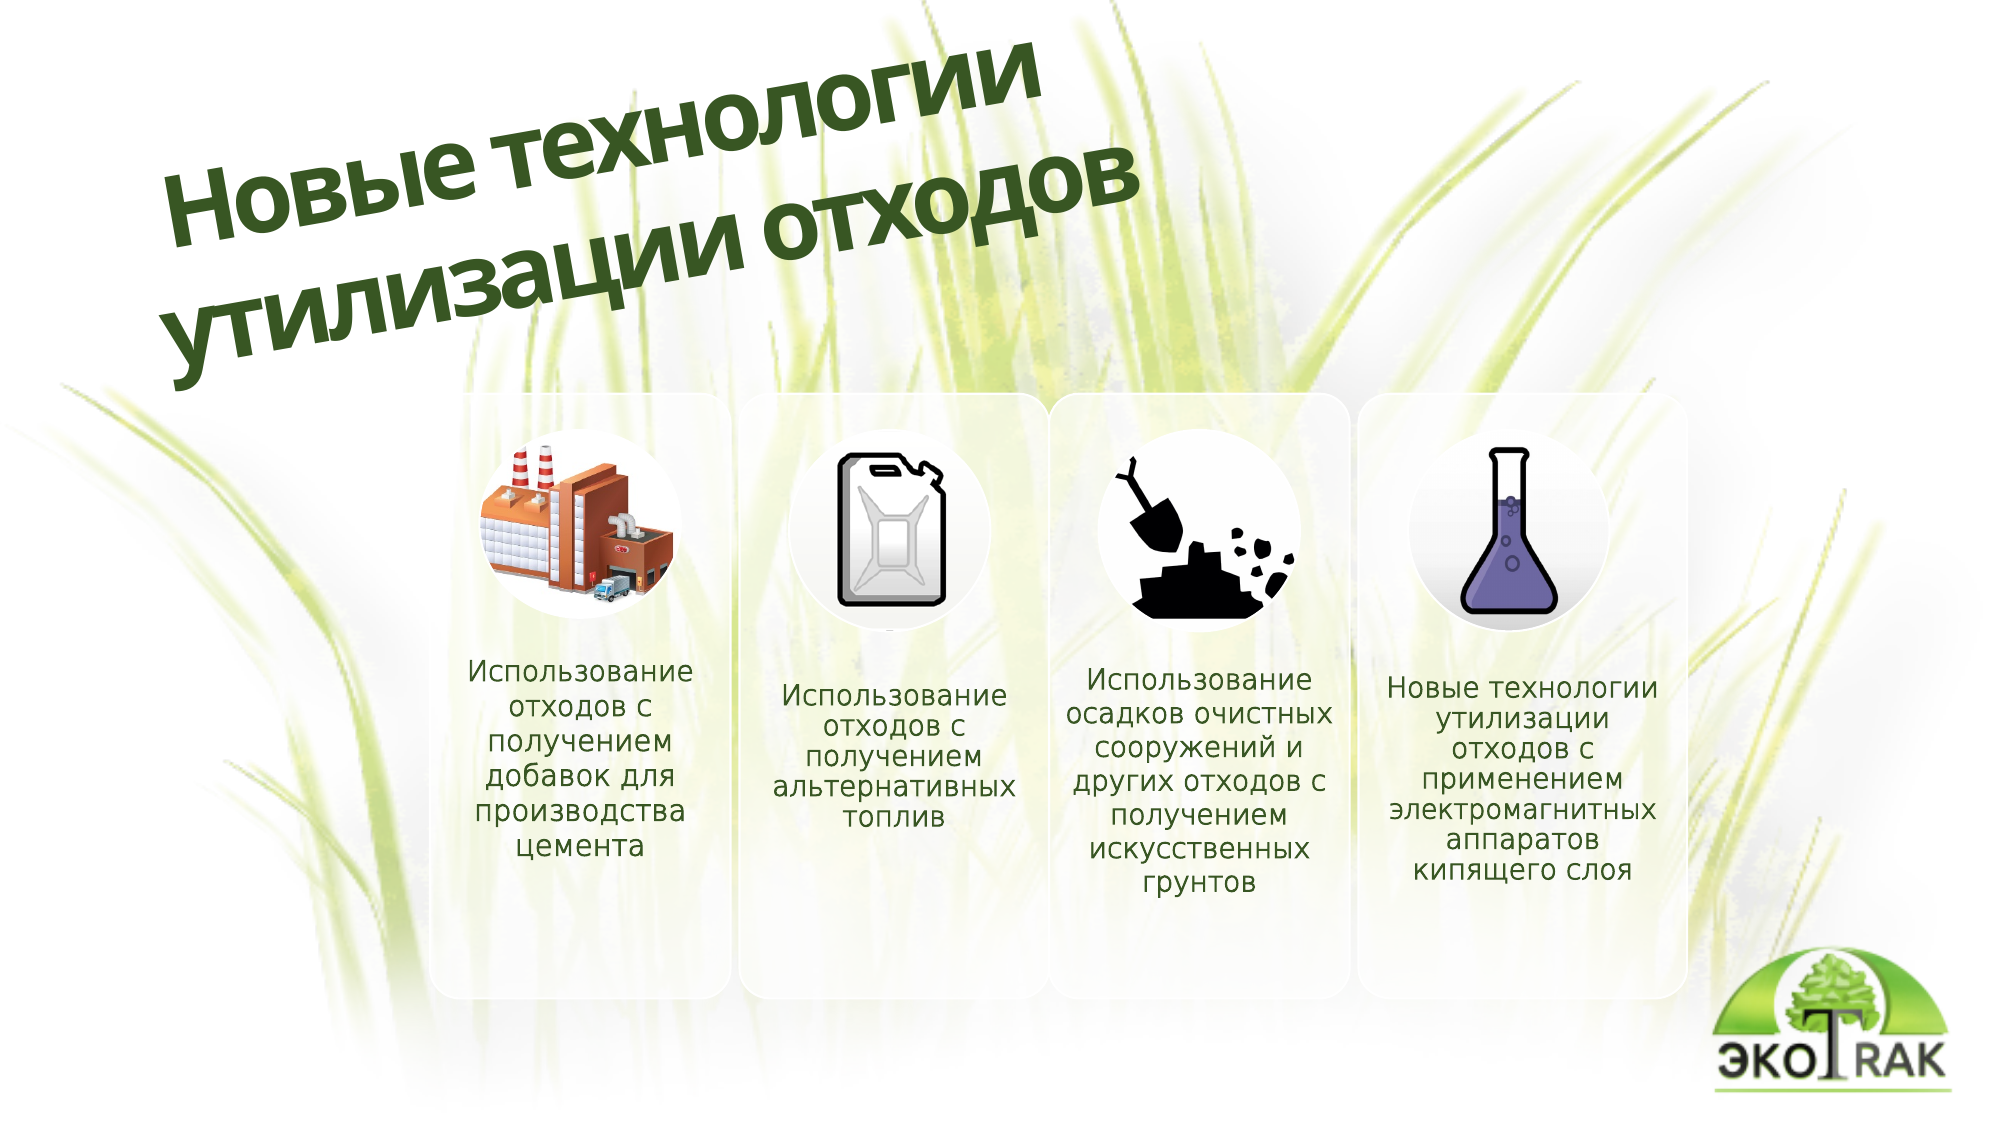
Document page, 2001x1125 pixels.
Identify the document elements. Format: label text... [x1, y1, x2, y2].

picture [1640, 894, 2000, 1125]
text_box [739, 393, 1049, 999]
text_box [1049, 393, 1350, 999]
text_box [429, 393, 731, 999]
text_box Новые технологии утилизации отходов [165, 42, 1327, 298]
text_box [1358, 393, 1688, 999]
